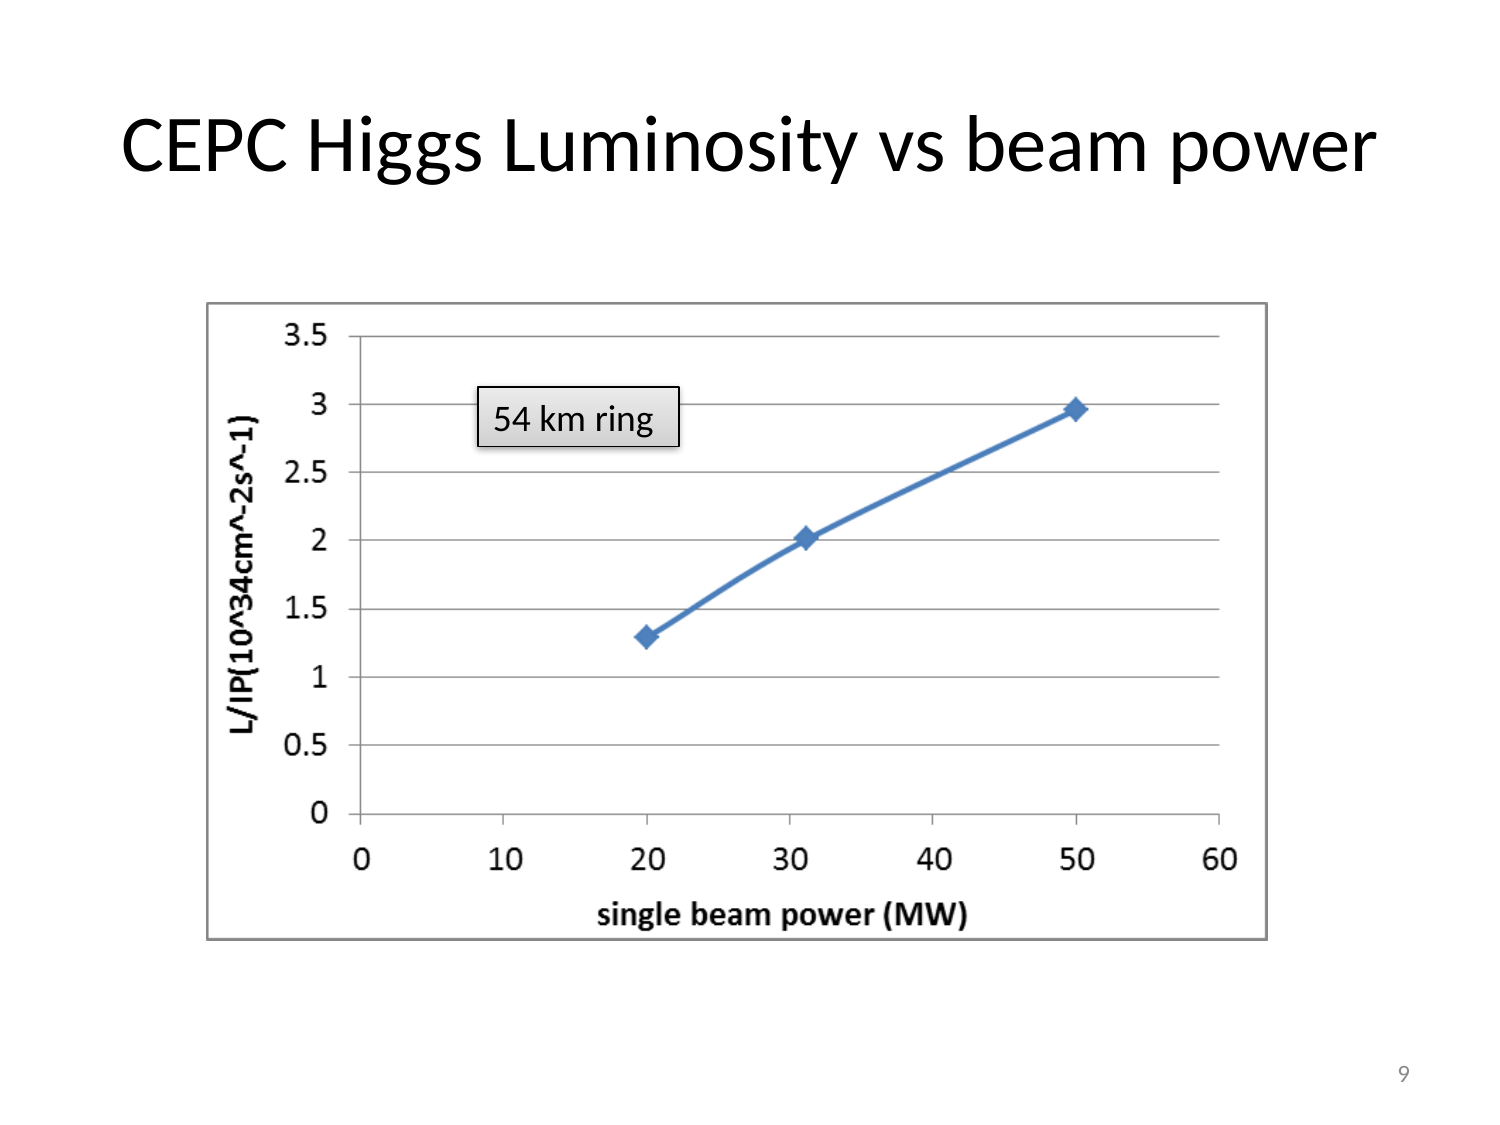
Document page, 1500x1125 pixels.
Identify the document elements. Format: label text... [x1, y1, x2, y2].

slide_number 9 [1074, 1042, 1425, 1103]
title CEPC Higgs Luminosity vs beam power [75, 45, 1425, 233]
picture [206, 302, 1269, 941]
